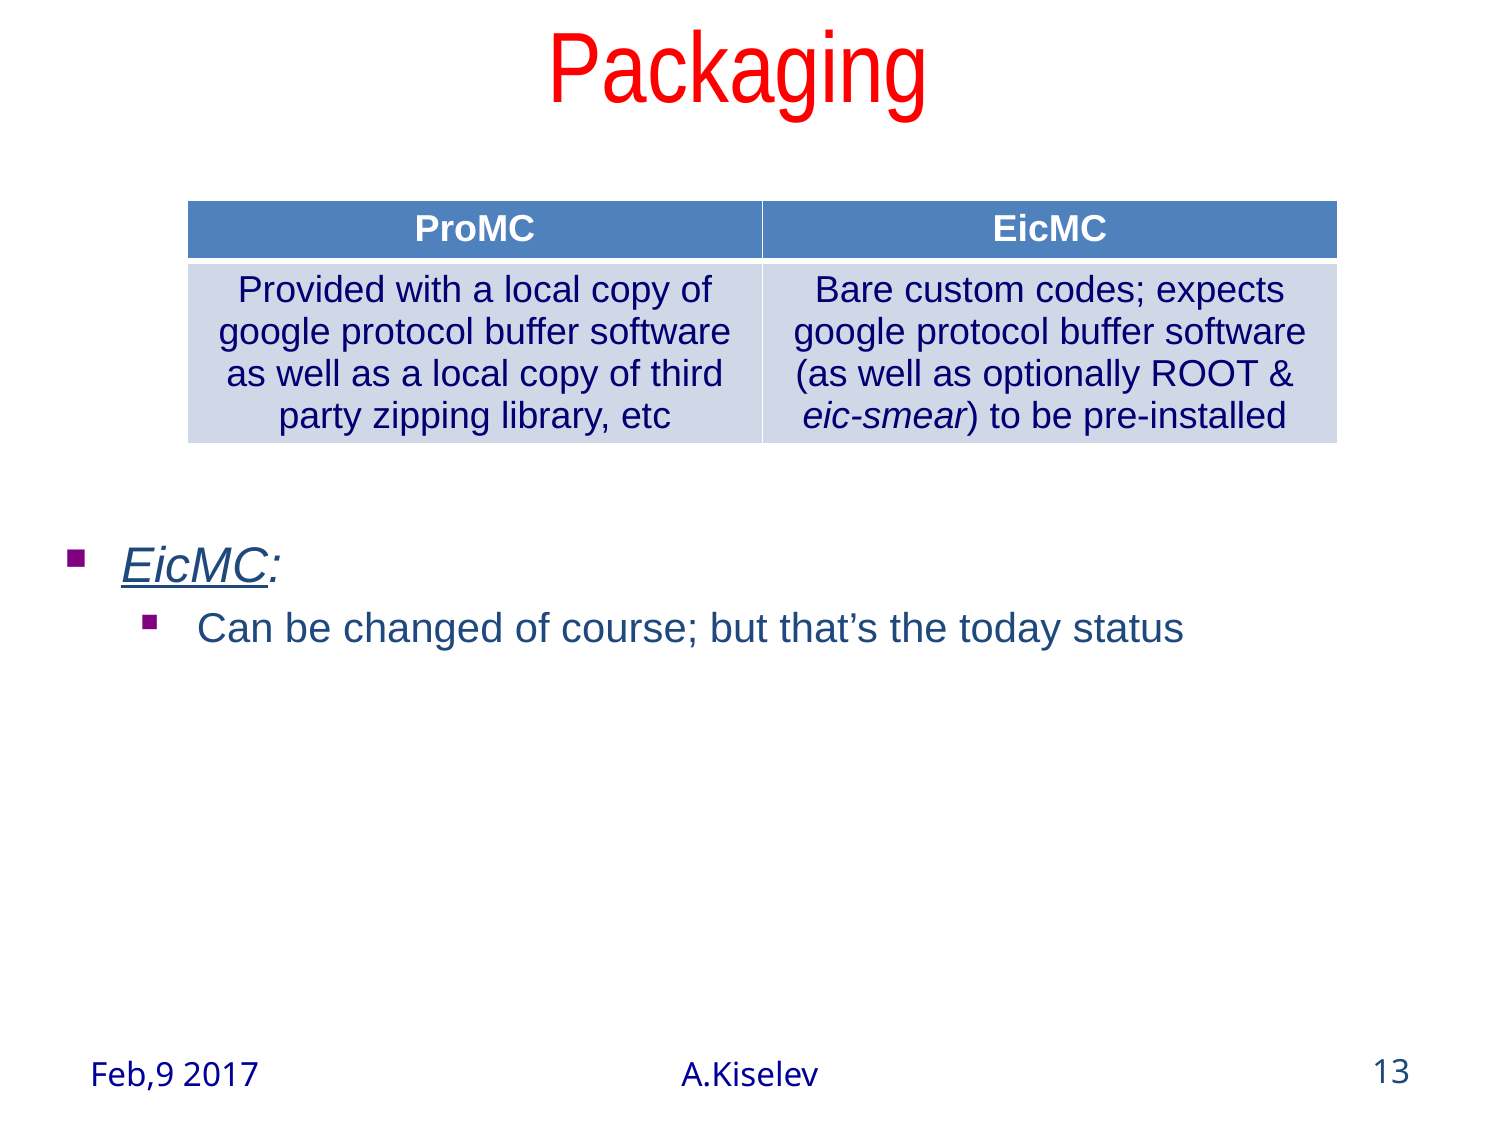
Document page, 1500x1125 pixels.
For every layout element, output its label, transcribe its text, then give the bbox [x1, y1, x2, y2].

table_cell Bare custom codes; expects google protocol buffer software (as well as optionally ROOT & eic-smear) to be pre-installed [763, 264, 1337, 443]
footer A.Kiselev [512, 1042, 988, 1103]
table_header EicMC [763, 201, 1337, 258]
table_header ProMC [188, 201, 762, 258]
title Packaging [0, 0, 1500, 125]
table_cell Provided with a local copy of google protocol buffer software as well as a local copy of third party zipping library, etc [188, 264, 762, 443]
text_box EicMC: Can be changed of course; but that’s the today status [50, 525, 1300, 700]
slide_number 13 [1074, 1042, 1425, 1103]
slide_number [75, 1042, 425, 1103]
